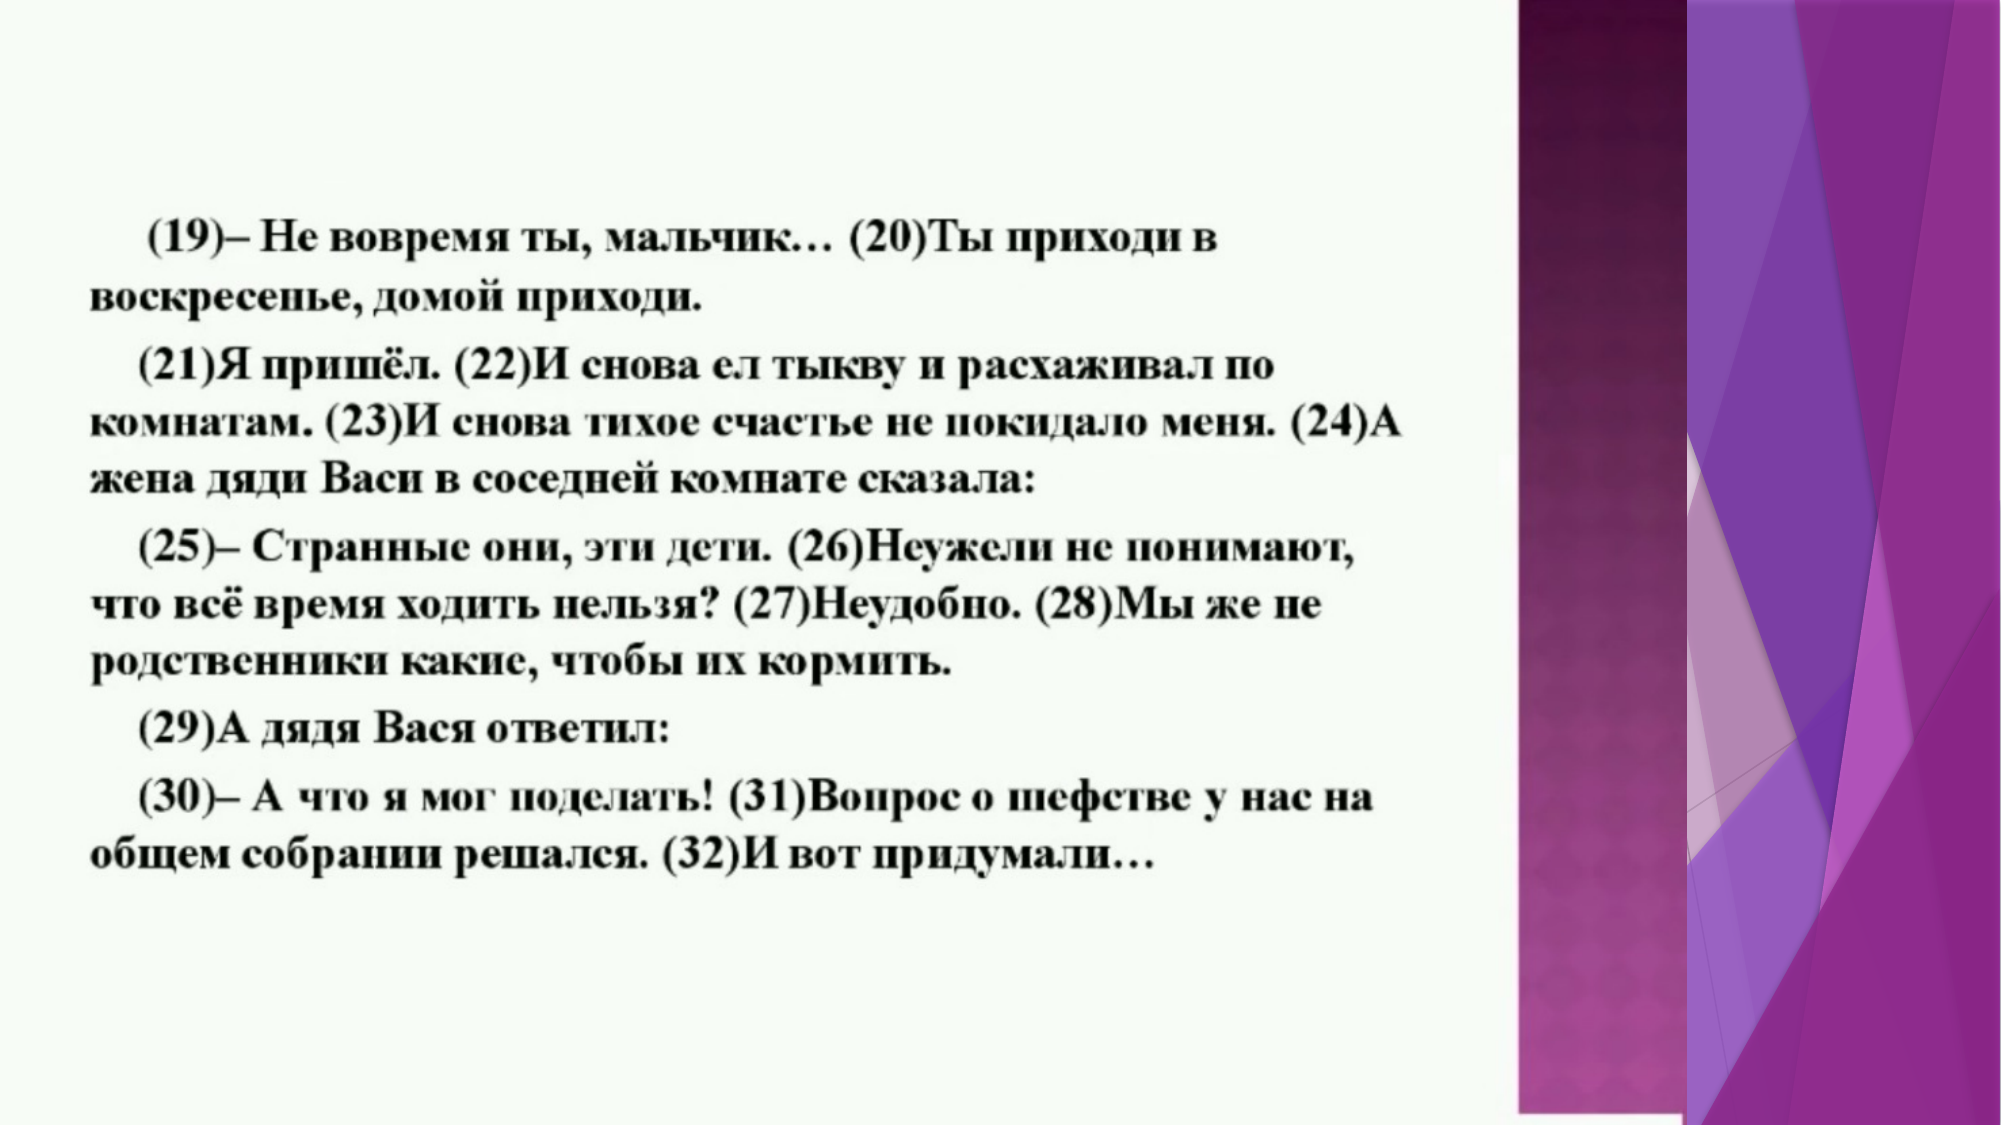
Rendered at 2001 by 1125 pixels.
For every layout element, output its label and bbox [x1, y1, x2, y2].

list [0, 0, 1687, 1125]
